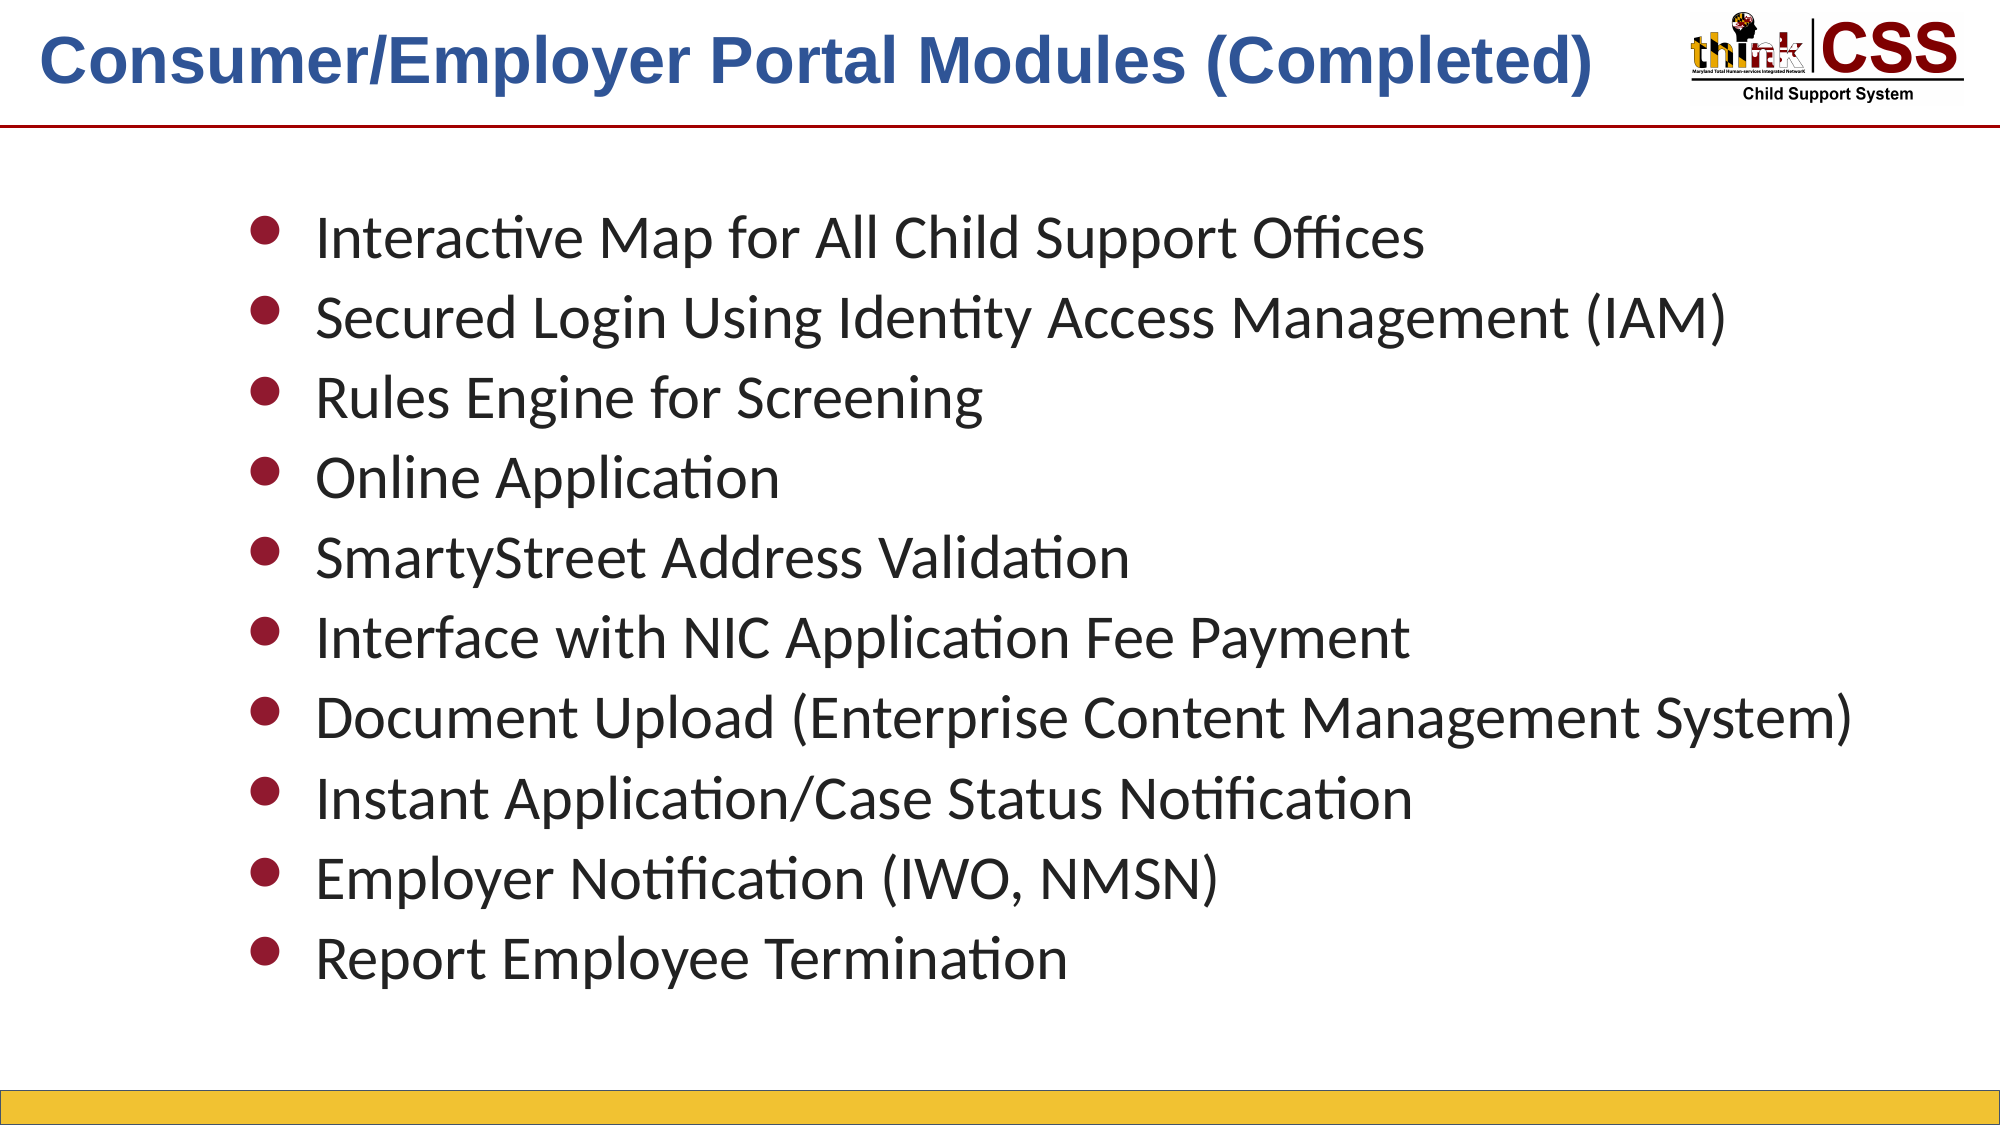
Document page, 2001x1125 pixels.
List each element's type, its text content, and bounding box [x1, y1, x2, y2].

list Interactive Map for All Child Support Offices Secured Login Using Identity Access Management (IAM) Rules Engine for Screening Online Application SmartyStreet Address Validation Interface with NIC Application Fee Payment Document Upload (Enterprise Content Management System) Instant Application/Case Status Notification Employer Notification (IWO, NMSN) Report Employee Termination [0, 76, 2000, 1088]
title Consumer/Employer Portal Modules (Completed) [24, 0, 1750, 76]
picture [1750, 12, 1964, 76]
